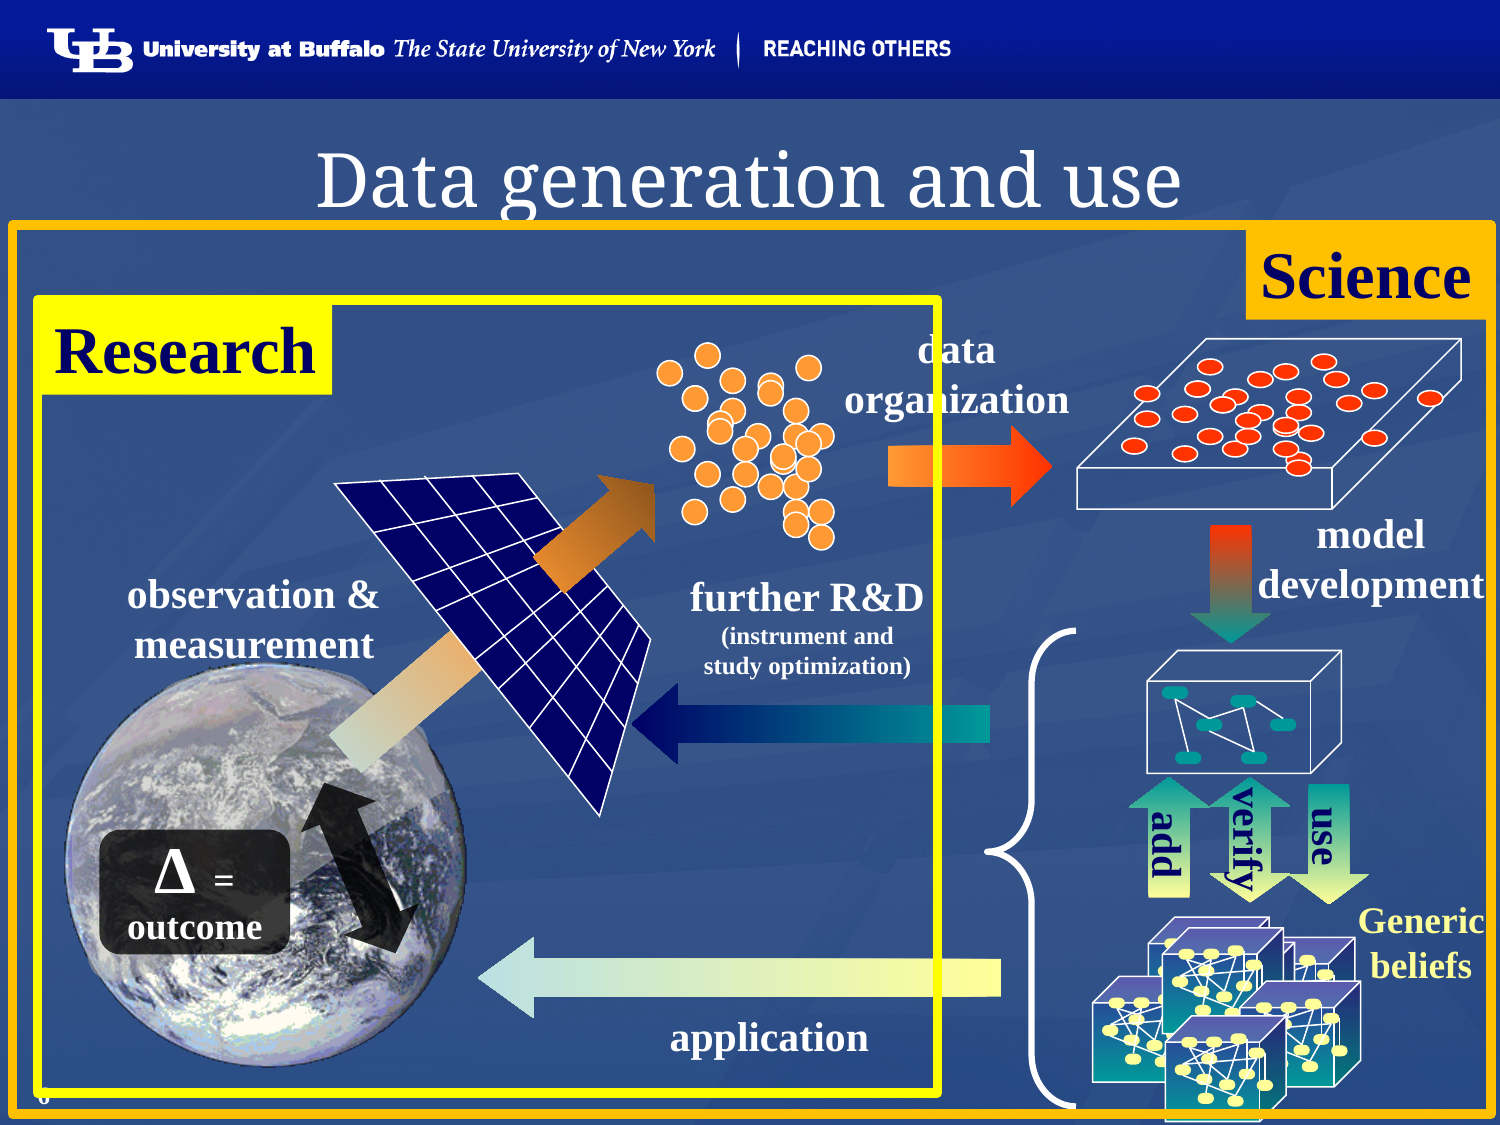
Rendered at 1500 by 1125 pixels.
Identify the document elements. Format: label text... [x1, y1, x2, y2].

text_box [88, 518, 1141, 1115]
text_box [1146, 499, 1500, 774]
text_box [656, 342, 835, 551]
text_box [498, 936, 1002, 1068]
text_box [1092, 777, 1500, 1122]
slide_number 6 [0, 1065, 88, 1125]
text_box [99, 775, 401, 961]
title Data generation and use [37, 125, 1463, 224]
picture [0, 0, 1500, 99]
text_box [1465, 224, 1492, 497]
text_box [12, 224, 1245, 1065]
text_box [41, 641, 492, 1092]
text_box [313, 527, 739, 679]
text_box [829, 314, 1462, 510]
text_box Science [1245, 224, 1488, 320]
